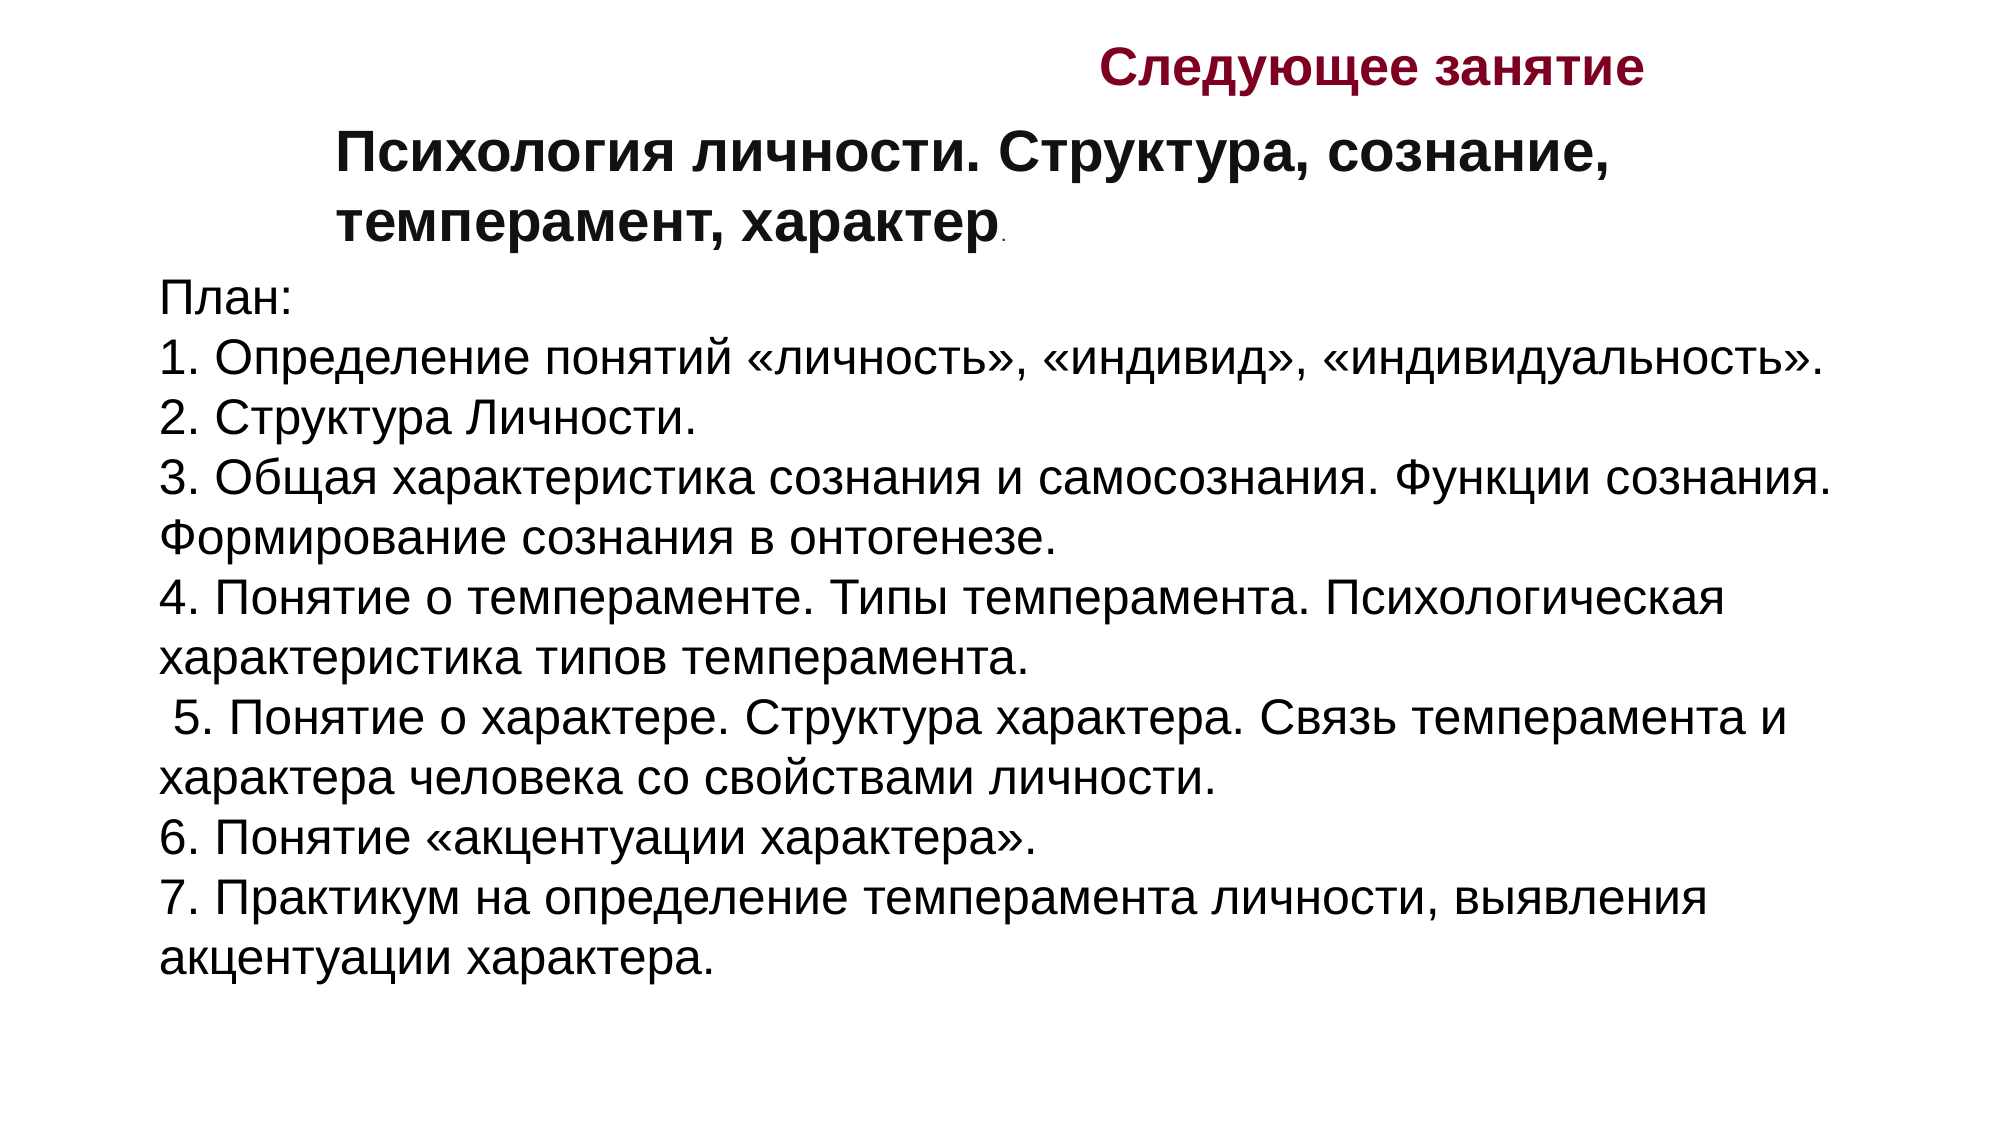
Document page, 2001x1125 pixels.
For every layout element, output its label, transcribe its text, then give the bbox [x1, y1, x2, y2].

text_box Следующее занятие [935, 23, 1751, 104]
text_box План: 1. Определение понятий «личность», «индивид», «индивидуальность». 2. Структура Личности. 3. Общая характеристика сознания и самосознания. Функции сознания. Формирование сознания в онтогенезе. 4. Понятие о темпераменте. Типы темперамента. Психологическая характеристика типов темперамента. 5. Понятие о характере. Структура характера. Связь темперамента и характера человека со свойствами личности. 6. Понятие «акцентуации характера». 7. Практикум на определение темперамента личности, выявления акцентуации характера. [144, 256, 1909, 1011]
text_box Психология личности. Структура, сознание, темперамент, характер. [320, 106, 1739, 261]
